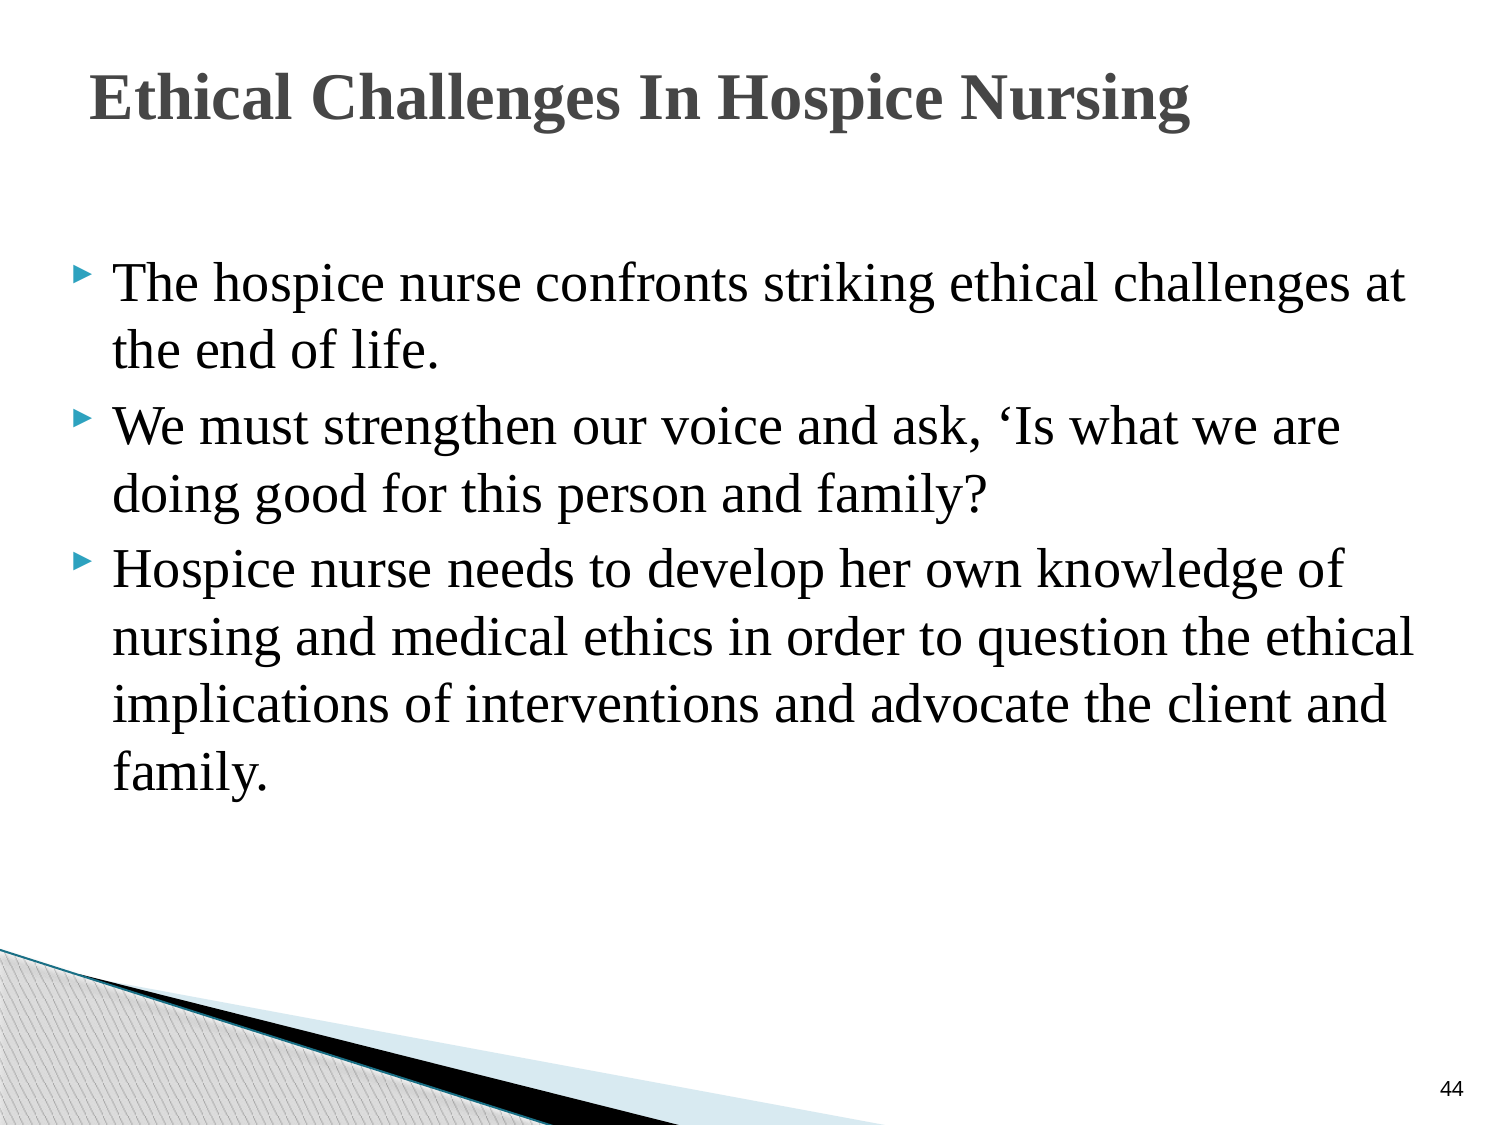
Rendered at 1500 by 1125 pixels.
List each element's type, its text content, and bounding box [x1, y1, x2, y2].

list The hospice nurse confronts striking ethical challenges at the end of life. We must strengthen our voice and ask, ‘Is what we are doing good for this person and family? Hospice nurse needs to develop her own knowledge of nursing and medical ethics in order to question the ethical implications of interventions and advocate the client and family. [37, 237, 1463, 1005]
slide_number 44 [1418, 1051, 1479, 1112]
title Ethical Challenges In Hospice Nursing [75, 45, 1425, 150]
